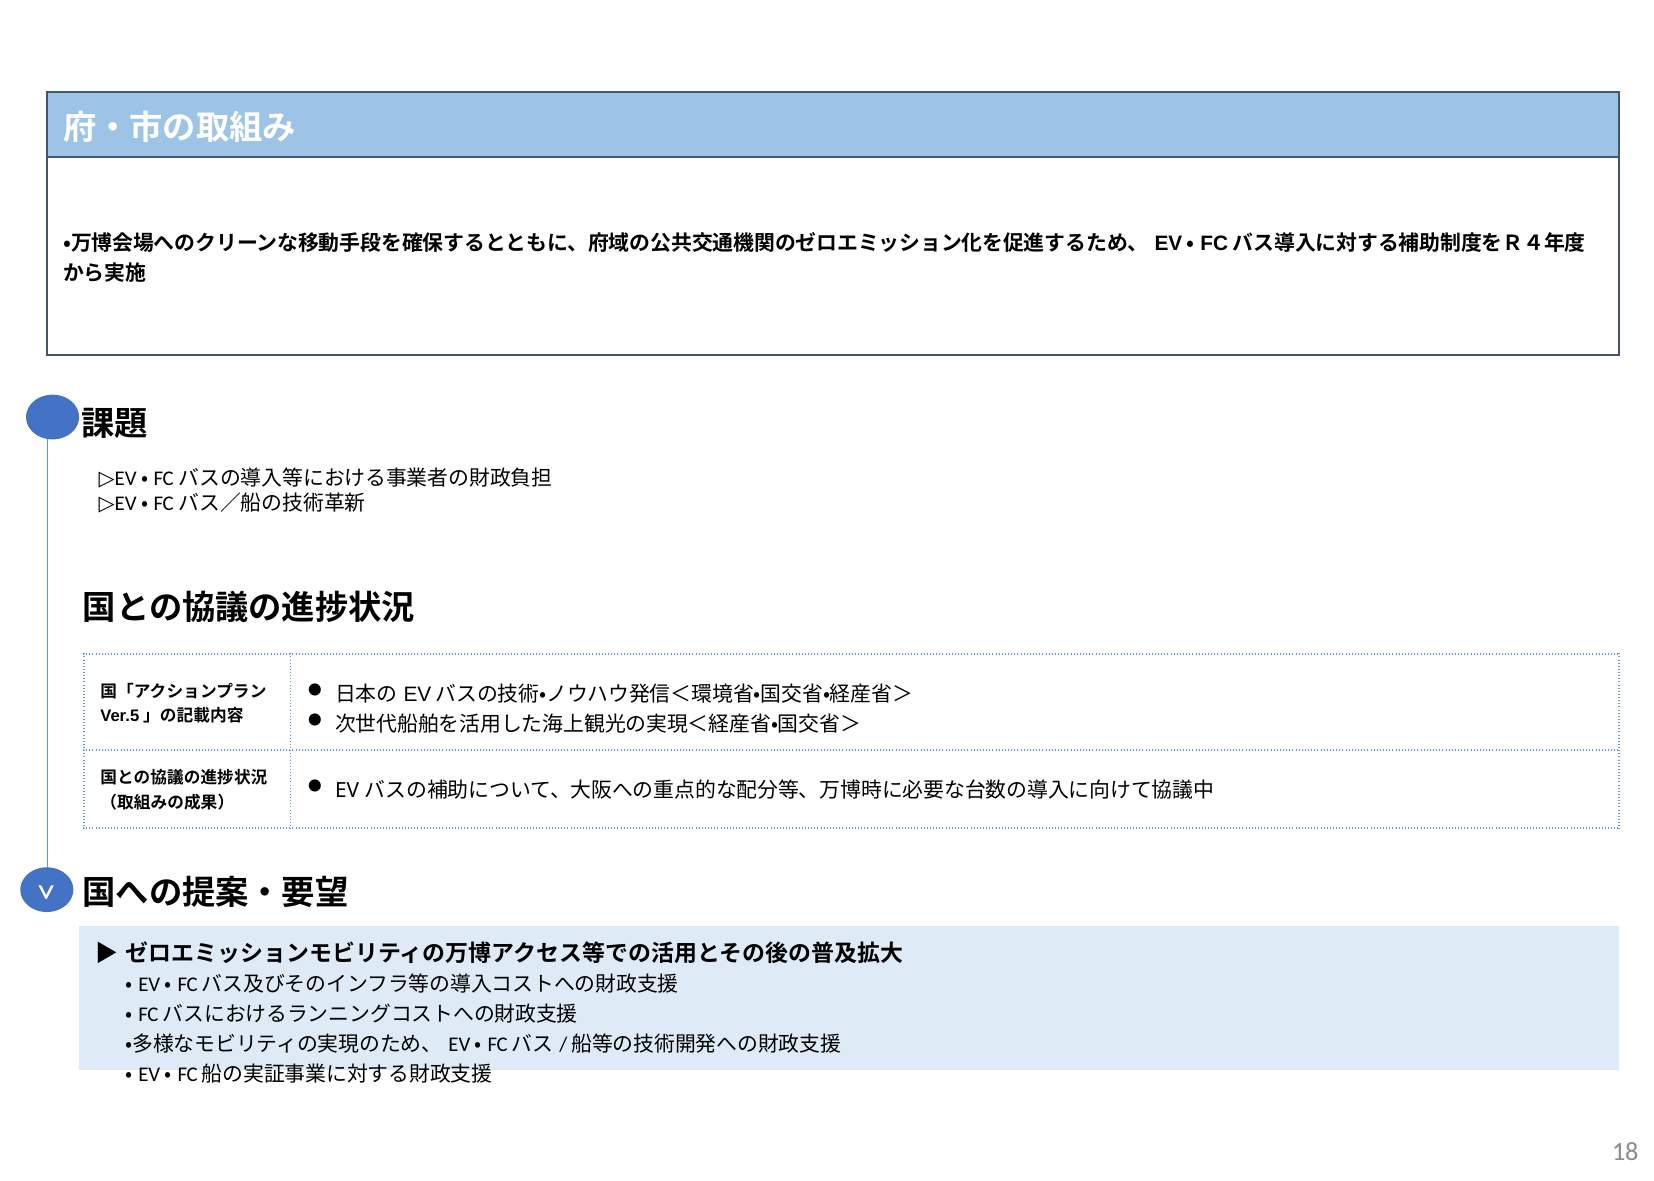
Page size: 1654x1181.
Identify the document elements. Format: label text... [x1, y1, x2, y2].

table_cell ・万博会場へのクリーンな移動手段を確保するとともに、府域の公共交通機関のゼロエミッション化を促進するため、EV・FCバス導入に対する補助制度をＲ４年度から実施 [48, 158, 1618, 354]
text_box 国への提案・要望 [67, 864, 364, 919]
table_header 日本のEVバスの技術・ノウハウ発信＜環境省・国交省・経産省＞ 次世代船舶を活用した海上観光の実現＜経産省・国交省＞ [291, 654, 1619, 750]
table_header ▶ゼロエミッションモビリティの万博アクセス等での活用とその後の普及拡大 ・EV・FCバス及びそのインフラ等の導入コストへの財政支援 ・FCバスにおけるランニングコストへの財政支援 ・多様なモビリティの実現のため、EV・FCバス/船等の技術開発への財政支援 ・EV・FC船の実証事業に対する財政支援 [79, 926, 1619, 1070]
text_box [18, 867, 80, 917]
text_box [25, 393, 81, 441]
text_box ▷EV・FCバスの導入等における事業者の財政負担 ▷EV・FCバス／船の技術革新 [83, 452, 1602, 527]
slide_number 18 [1585, 1118, 1654, 1181]
table_cell EVバスの補助について、大阪への重点的な配分等、万博時に必要な台数の導入に向けて協議中 [291, 750, 1619, 828]
table_header 府・市の取組み [48, 93, 1618, 156]
text_box 課題 [66, 394, 163, 450]
text_box 国との協議の進捗状況 [68, 579, 431, 634]
table_header 国「アクションプランVer.5」の記載内容 [84, 654, 291, 750]
table_cell 国との協議の進捗状況 （取組みの成果） [84, 750, 291, 828]
